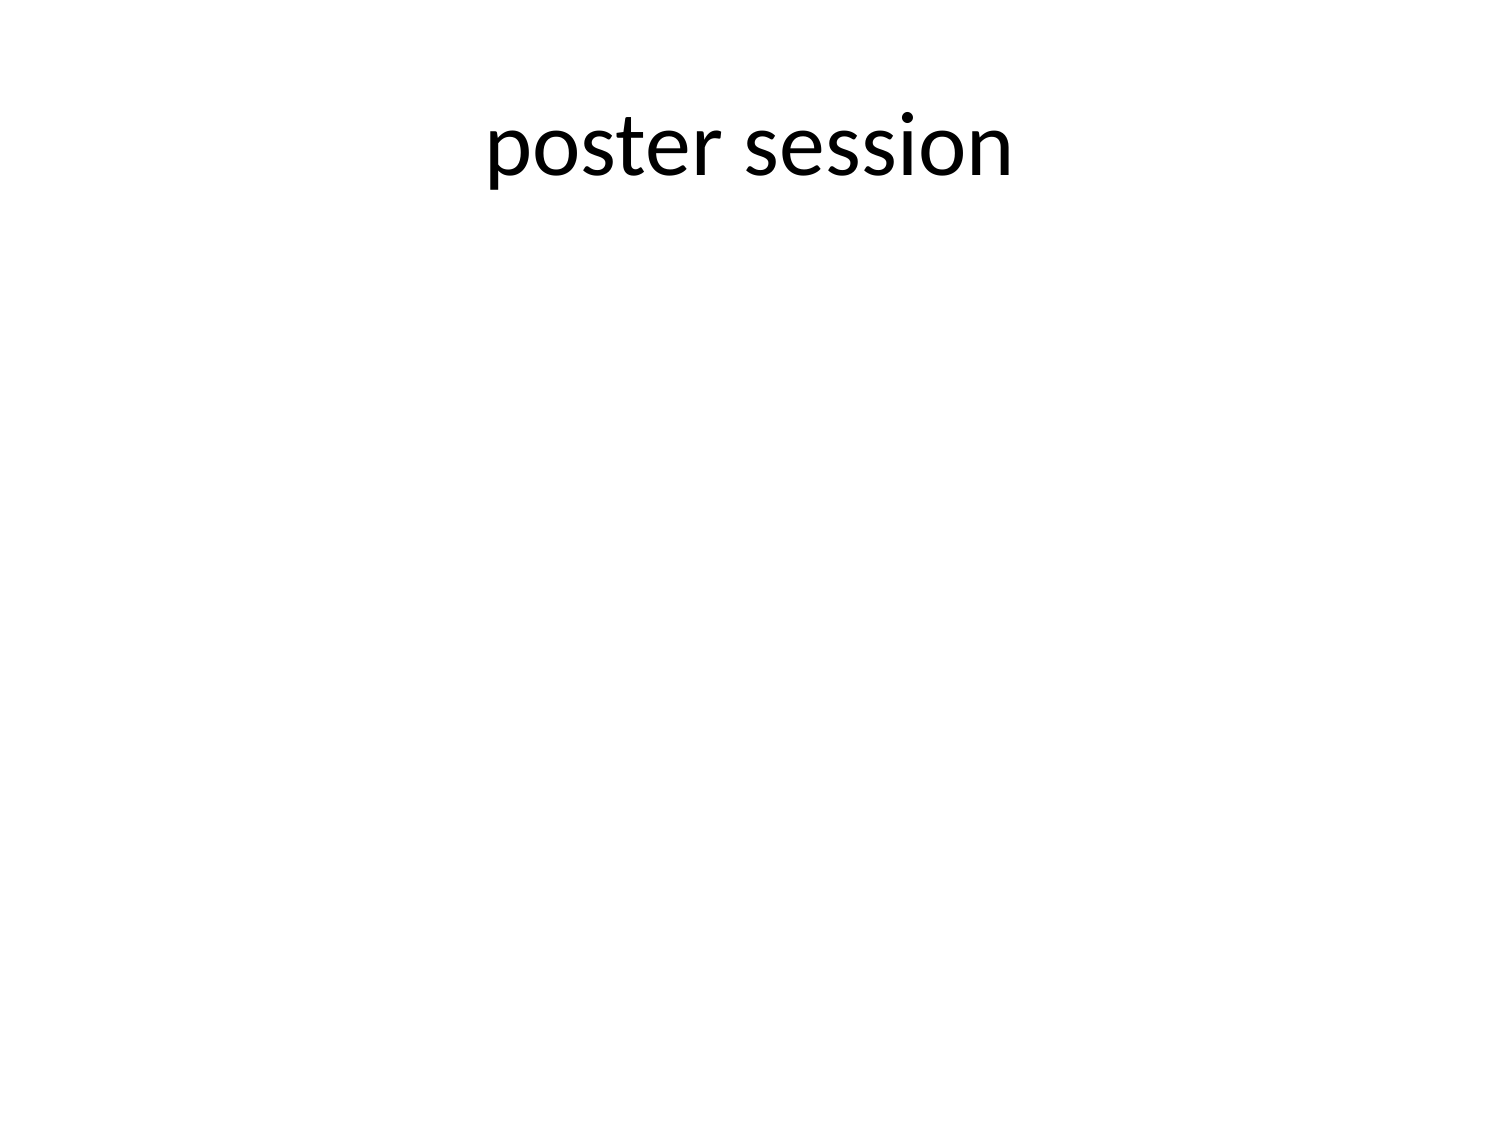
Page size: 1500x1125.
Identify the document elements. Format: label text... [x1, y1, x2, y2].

title poster session [75, 45, 1425, 233]
